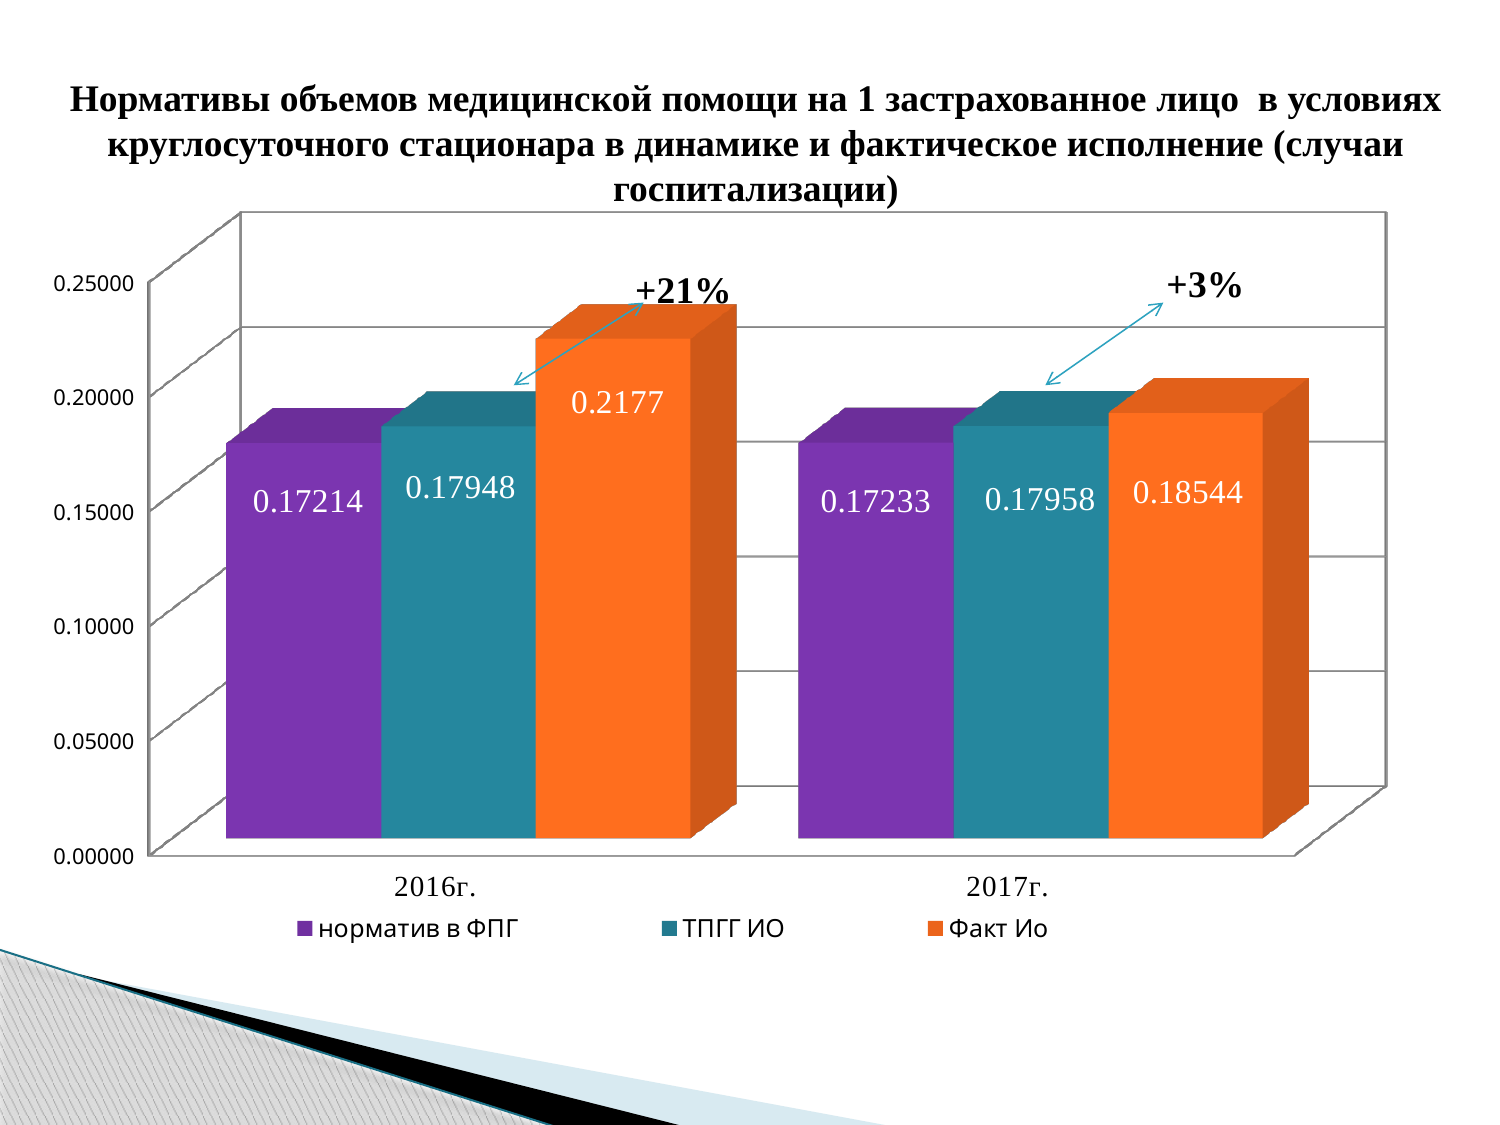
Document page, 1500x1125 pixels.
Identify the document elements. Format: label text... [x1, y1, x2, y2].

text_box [1045, 302, 1164, 386]
chart [17, 196, 1424, 977]
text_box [513, 302, 644, 386]
text_box Нормативы объемов медицинской помощи на 1 застрахованное лицо в условиях круглосуточного стационара в динамике и фактическое исполнение (случаи госпитализации) [41, 66, 1471, 262]
